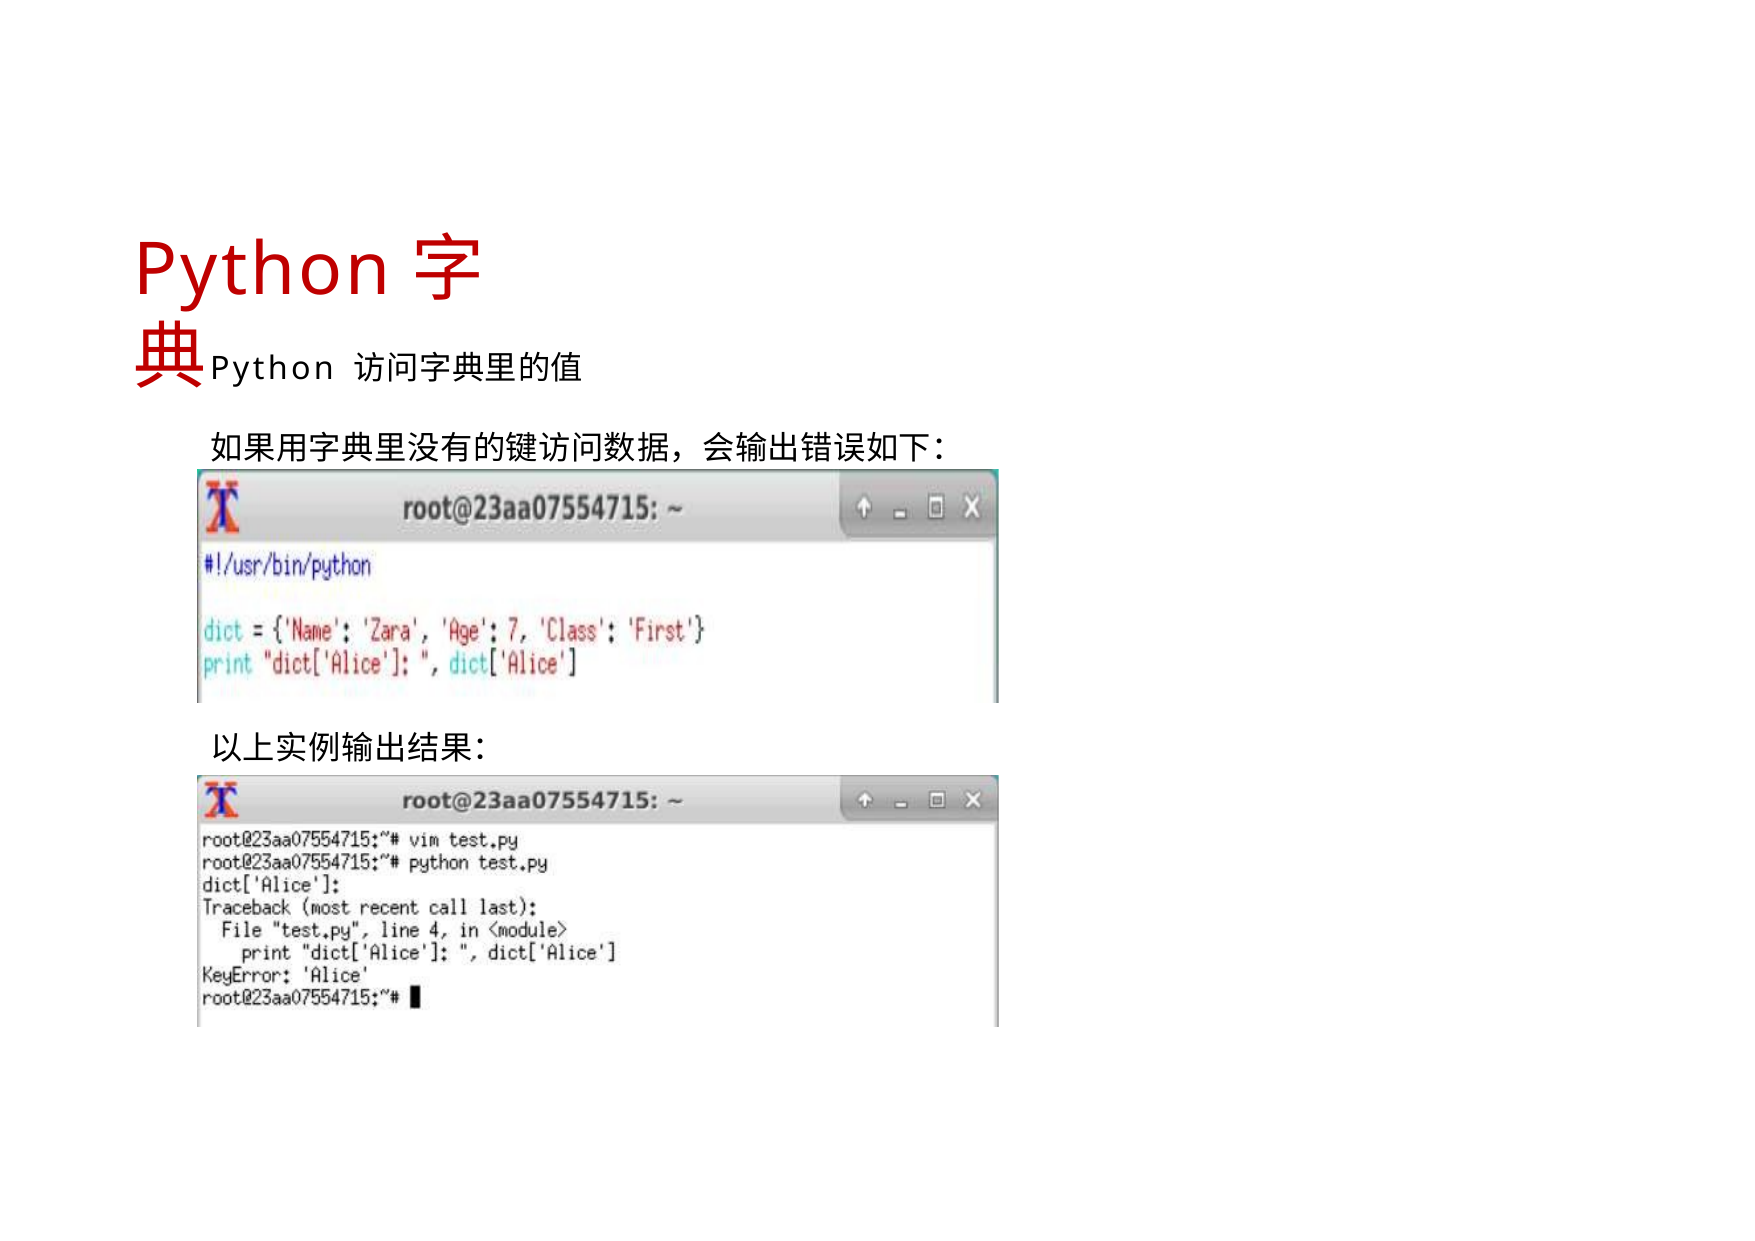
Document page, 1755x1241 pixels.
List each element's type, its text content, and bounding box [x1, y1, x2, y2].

text_box 以上实例输出结果： [208, 724, 509, 767]
title Python字典 [131, 219, 495, 429]
text_box [197, 469, 999, 703]
text_box Python 访问字典里的值 如果用字典里没有的键访问数据，会输出错误如下： [208, 344, 970, 467]
text_box [197, 775, 999, 1027]
